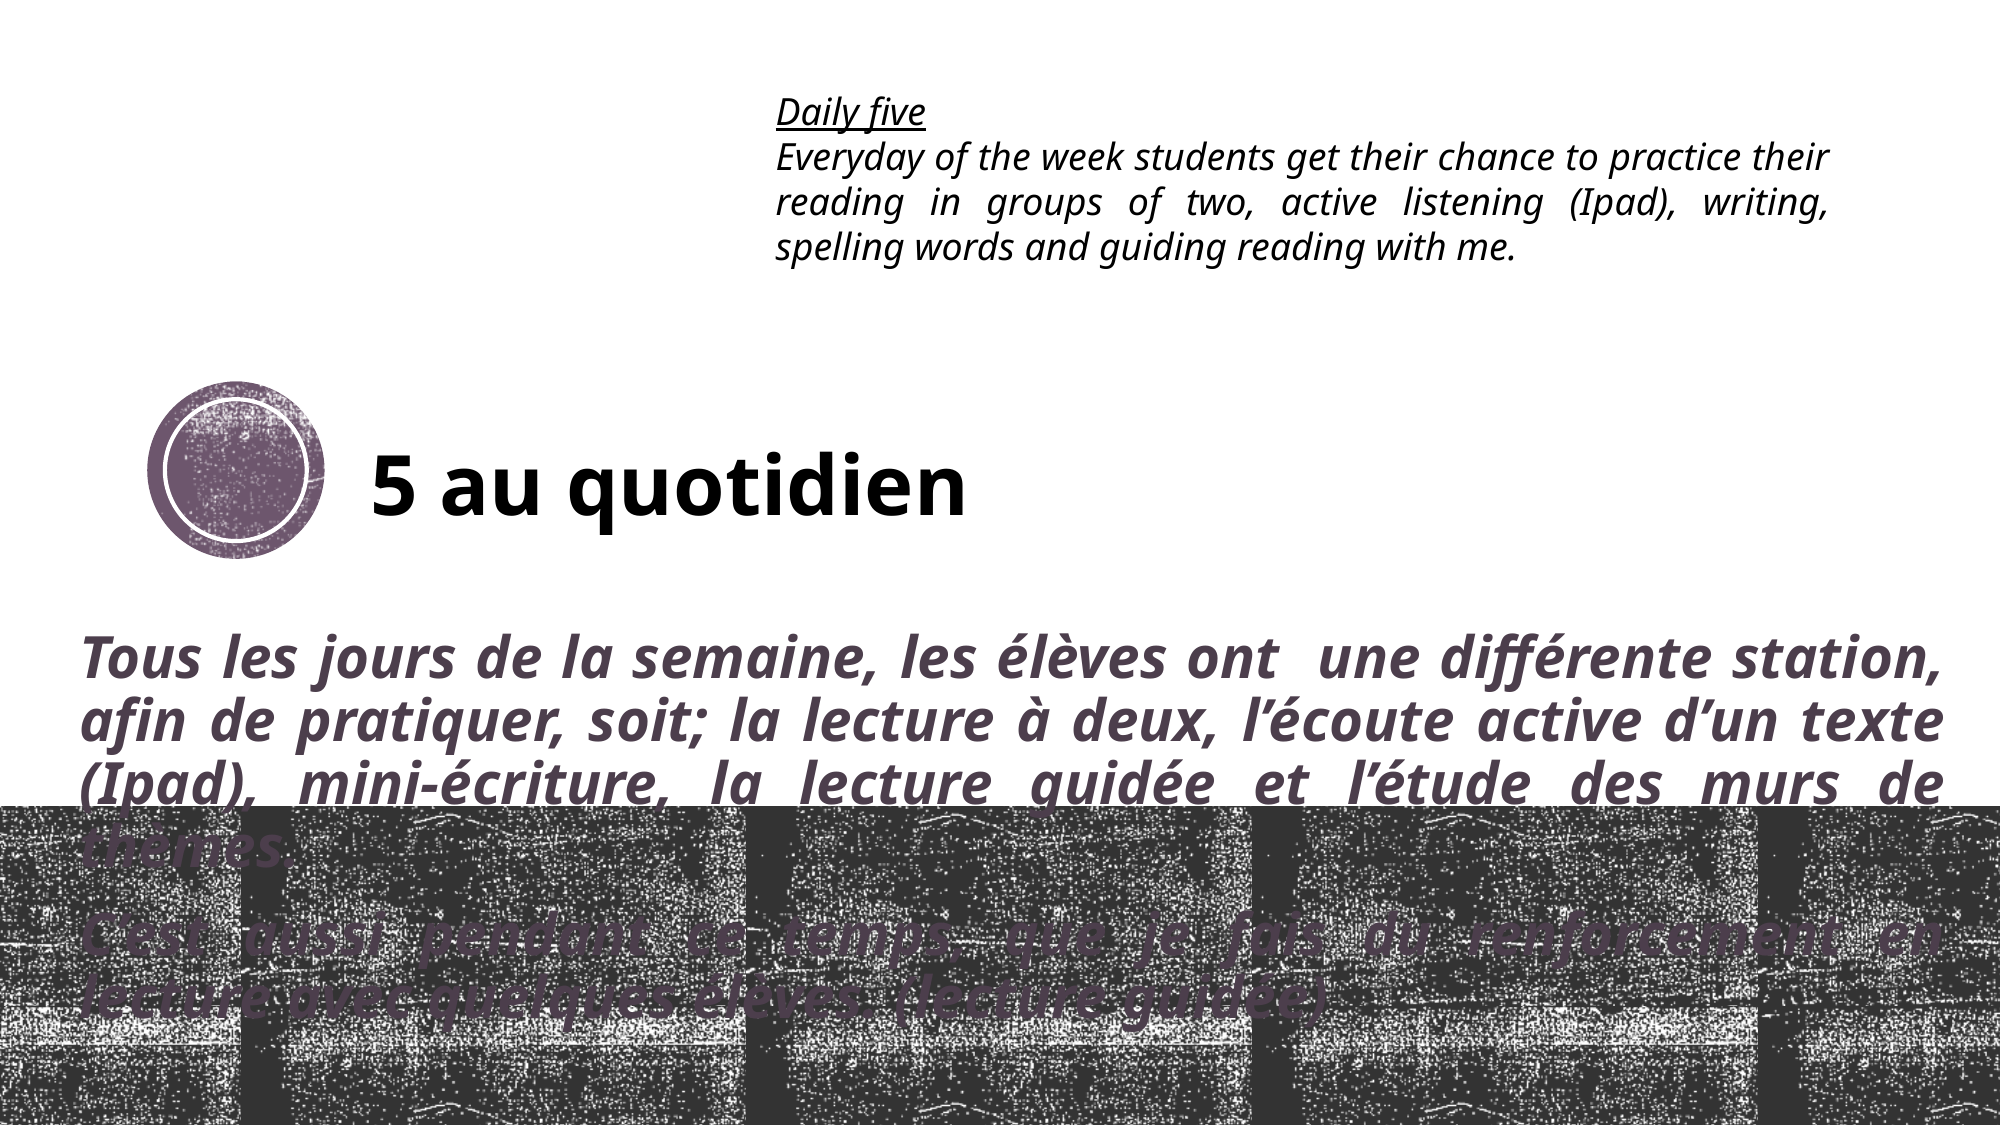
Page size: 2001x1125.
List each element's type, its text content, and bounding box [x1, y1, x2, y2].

title 5 au quotidien [355, 201, 1878, 620]
text_box Daily five Everyday of the week students get their chance to practice their reading in groups of two, active listening (Ipad), writing, spelling words and guiding reading with me. [760, 80, 1846, 276]
list Tous les jours de la semaine, les élèves ont une différente station, afin de pratiquer, soit; la lecture à deux, l’écoute active d’un texte (Ipad), mini-écriture, la lecture guidée et l’étude des murs de thèmes. C’est aussi pendant ce temps, que je fais du renforcement en lecture avec quelques élèves. (lecture guidée) [64, 620, 1961, 841]
